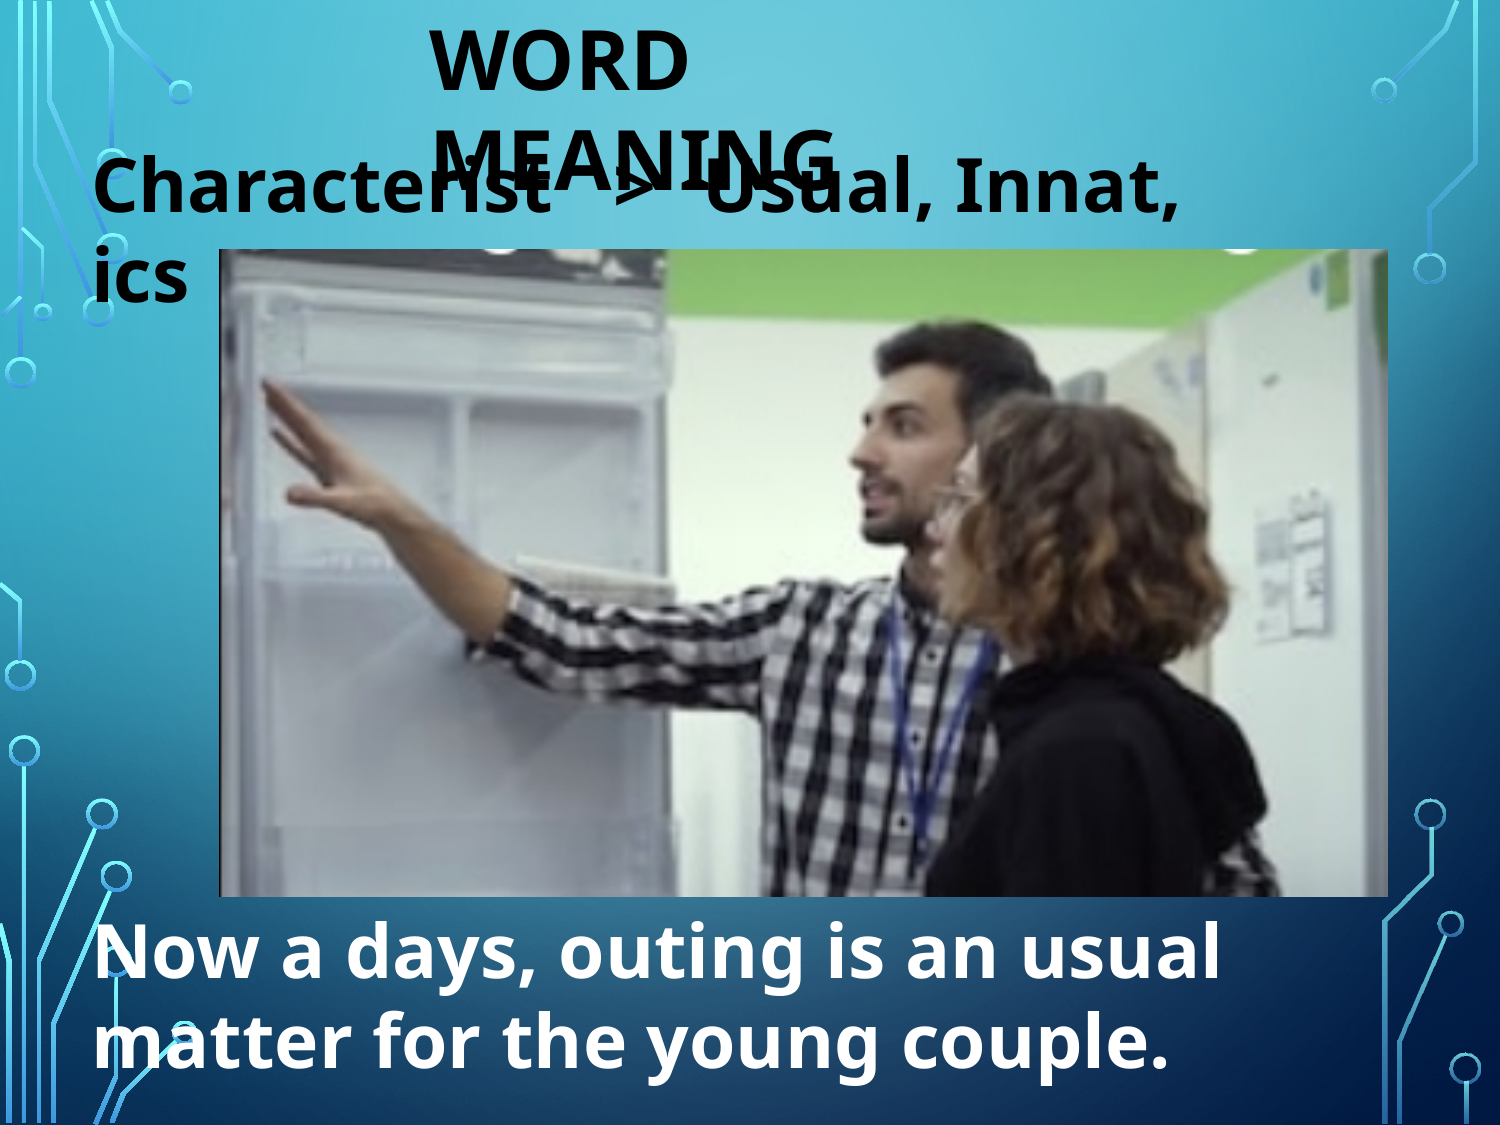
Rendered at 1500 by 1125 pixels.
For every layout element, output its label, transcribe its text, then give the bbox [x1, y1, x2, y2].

text_box > [599, 130, 685, 236]
text_box Now a days, outing is an usual matter for the young couple. [76, 895, 1484, 1091]
text_box Usual, Innat, [688, 130, 1223, 235]
text_box Characteristics [76, 129, 584, 325]
text_box WORD MEANING [414, 0, 1086, 215]
picture [219, 249, 1388, 897]
